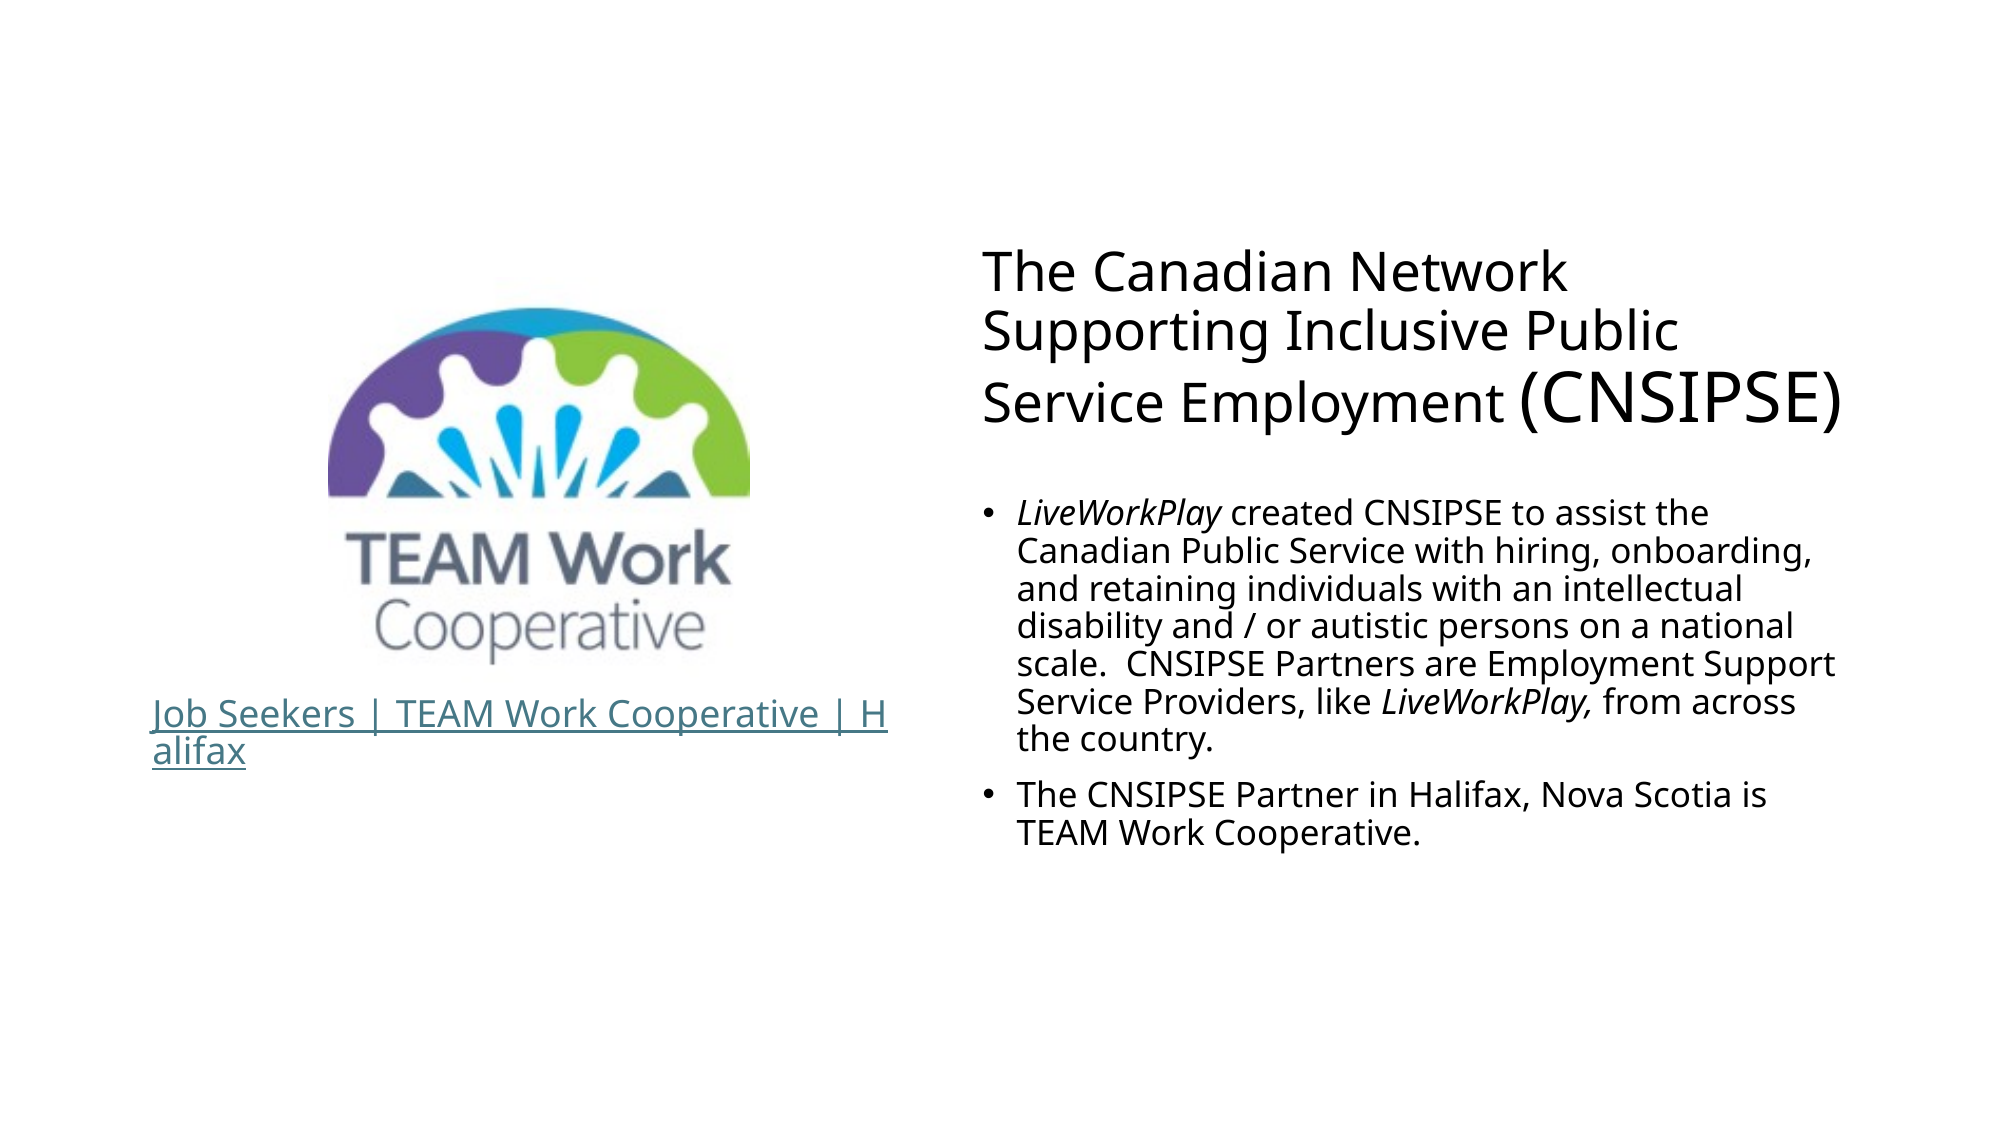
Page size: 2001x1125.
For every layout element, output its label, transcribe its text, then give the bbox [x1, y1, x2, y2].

list LiveWorkPlay created CNSIPSE to assist the Canadian Public Service with hiring, onboarding, and retaining individuals with an intellectual disability and / or autistic persons on a national scale. CNSIPSE Partners are Employment Support Service Providers, like LiveWorkPlay, from across the country. The CNSIPSE Partner in Halifax, Nova Scotia is TEAM Work Cooperative. [967, 487, 1863, 862]
title The Canadian Network Supporting Inclusive Public Service Employment (CNSIPSE) [967, 232, 1863, 450]
text_box Job Seekers | TEAM Work Cooperative | Halifax [137, 682, 921, 748]
picture [328, 276, 751, 699]
